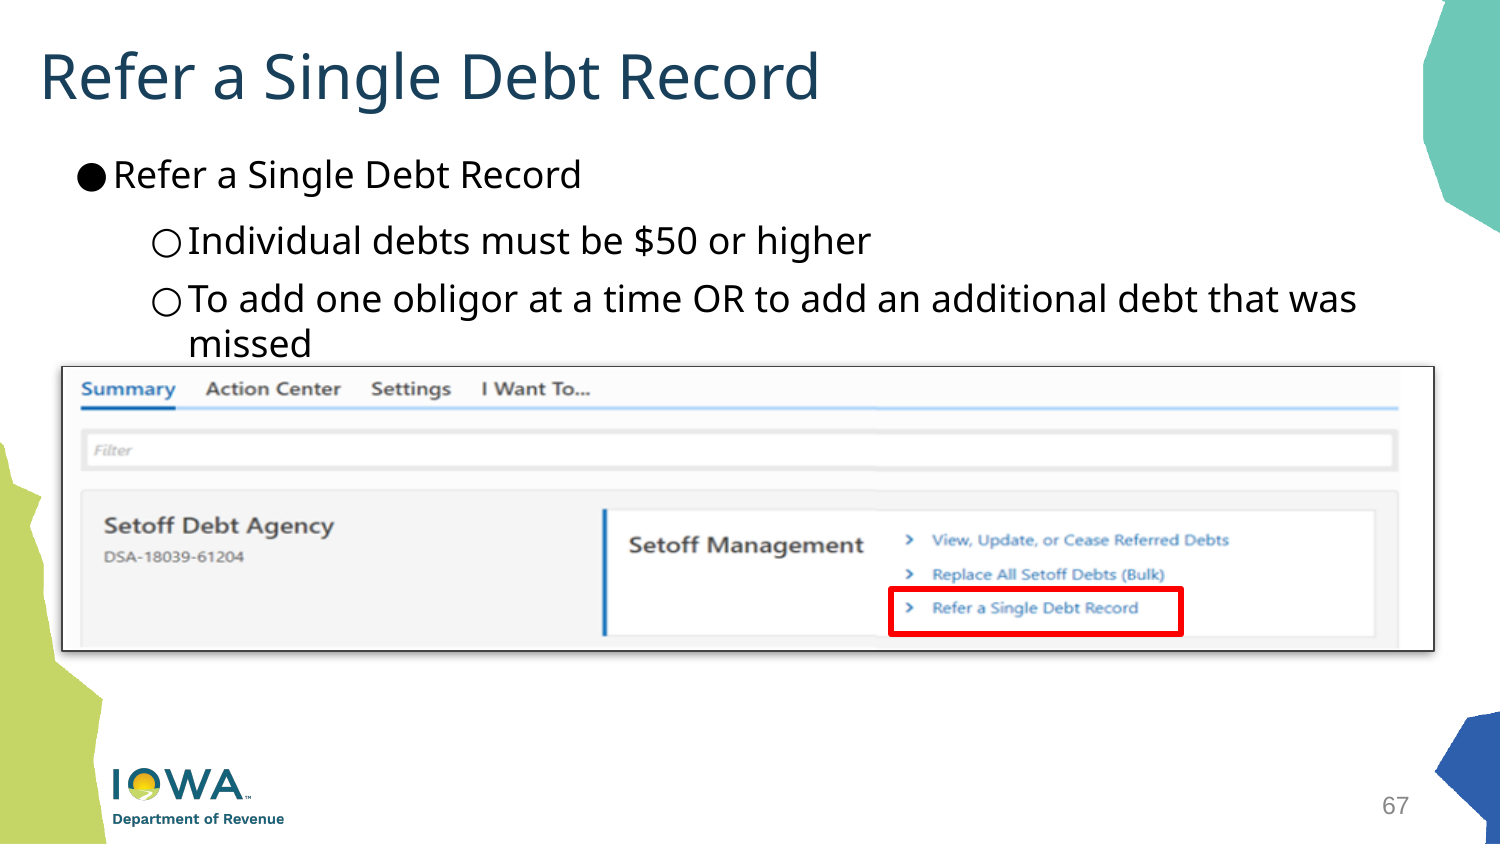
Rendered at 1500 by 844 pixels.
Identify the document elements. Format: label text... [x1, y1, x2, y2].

title Refer a Single Debt Record [24, 0, 1471, 120]
picture [0, 0, 1500, 844]
slide_number 67 [1074, 782, 1425, 827]
list Refer a Single Debt Record Individual debts must be $50 or higher To add one obligor at a time OR to add an additional debt that was missed [41, 143, 1471, 701]
